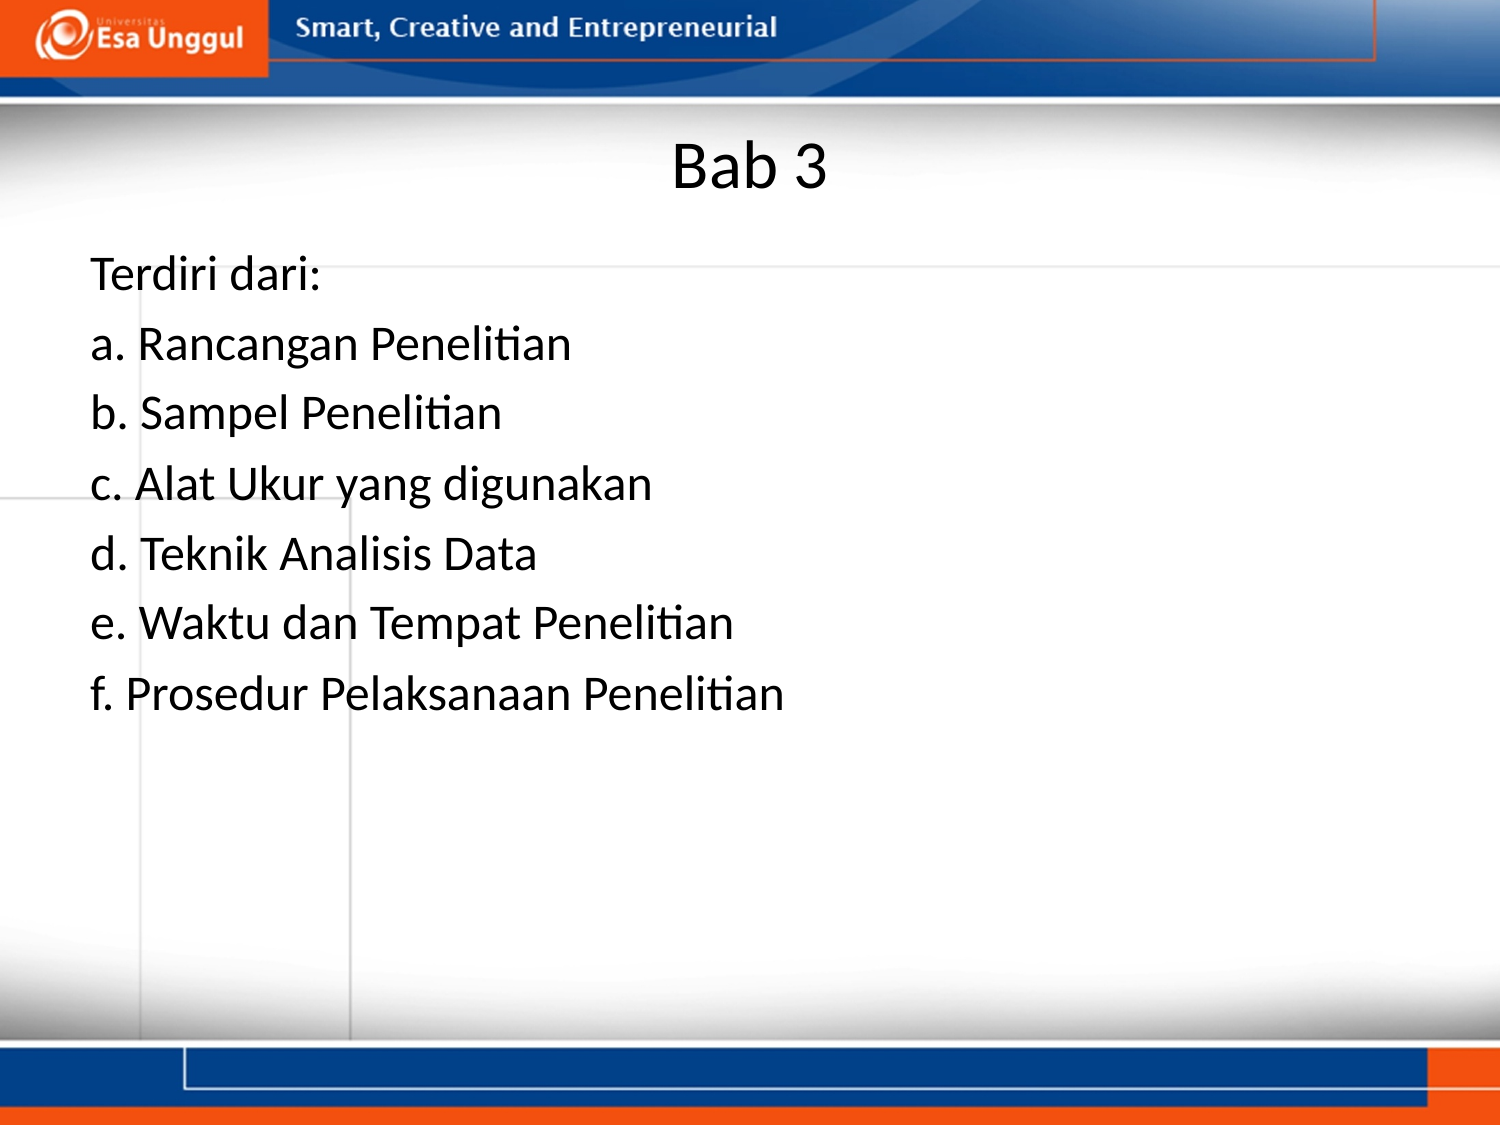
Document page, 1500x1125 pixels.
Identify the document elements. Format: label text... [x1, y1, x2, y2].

list Terdiri dari: a. Rancangan Penelitian b. Sampel Penelitian c. Alat Ukur yang digunakan d. Teknik Analisis Data e. Waktu dan Tempat Penelitian f. Prosedur Pelaksanaan Penelitian [75, 232, 1425, 1043]
title Bab 3 [75, 90, 1425, 232]
picture [0, 0, 1500, 1125]
